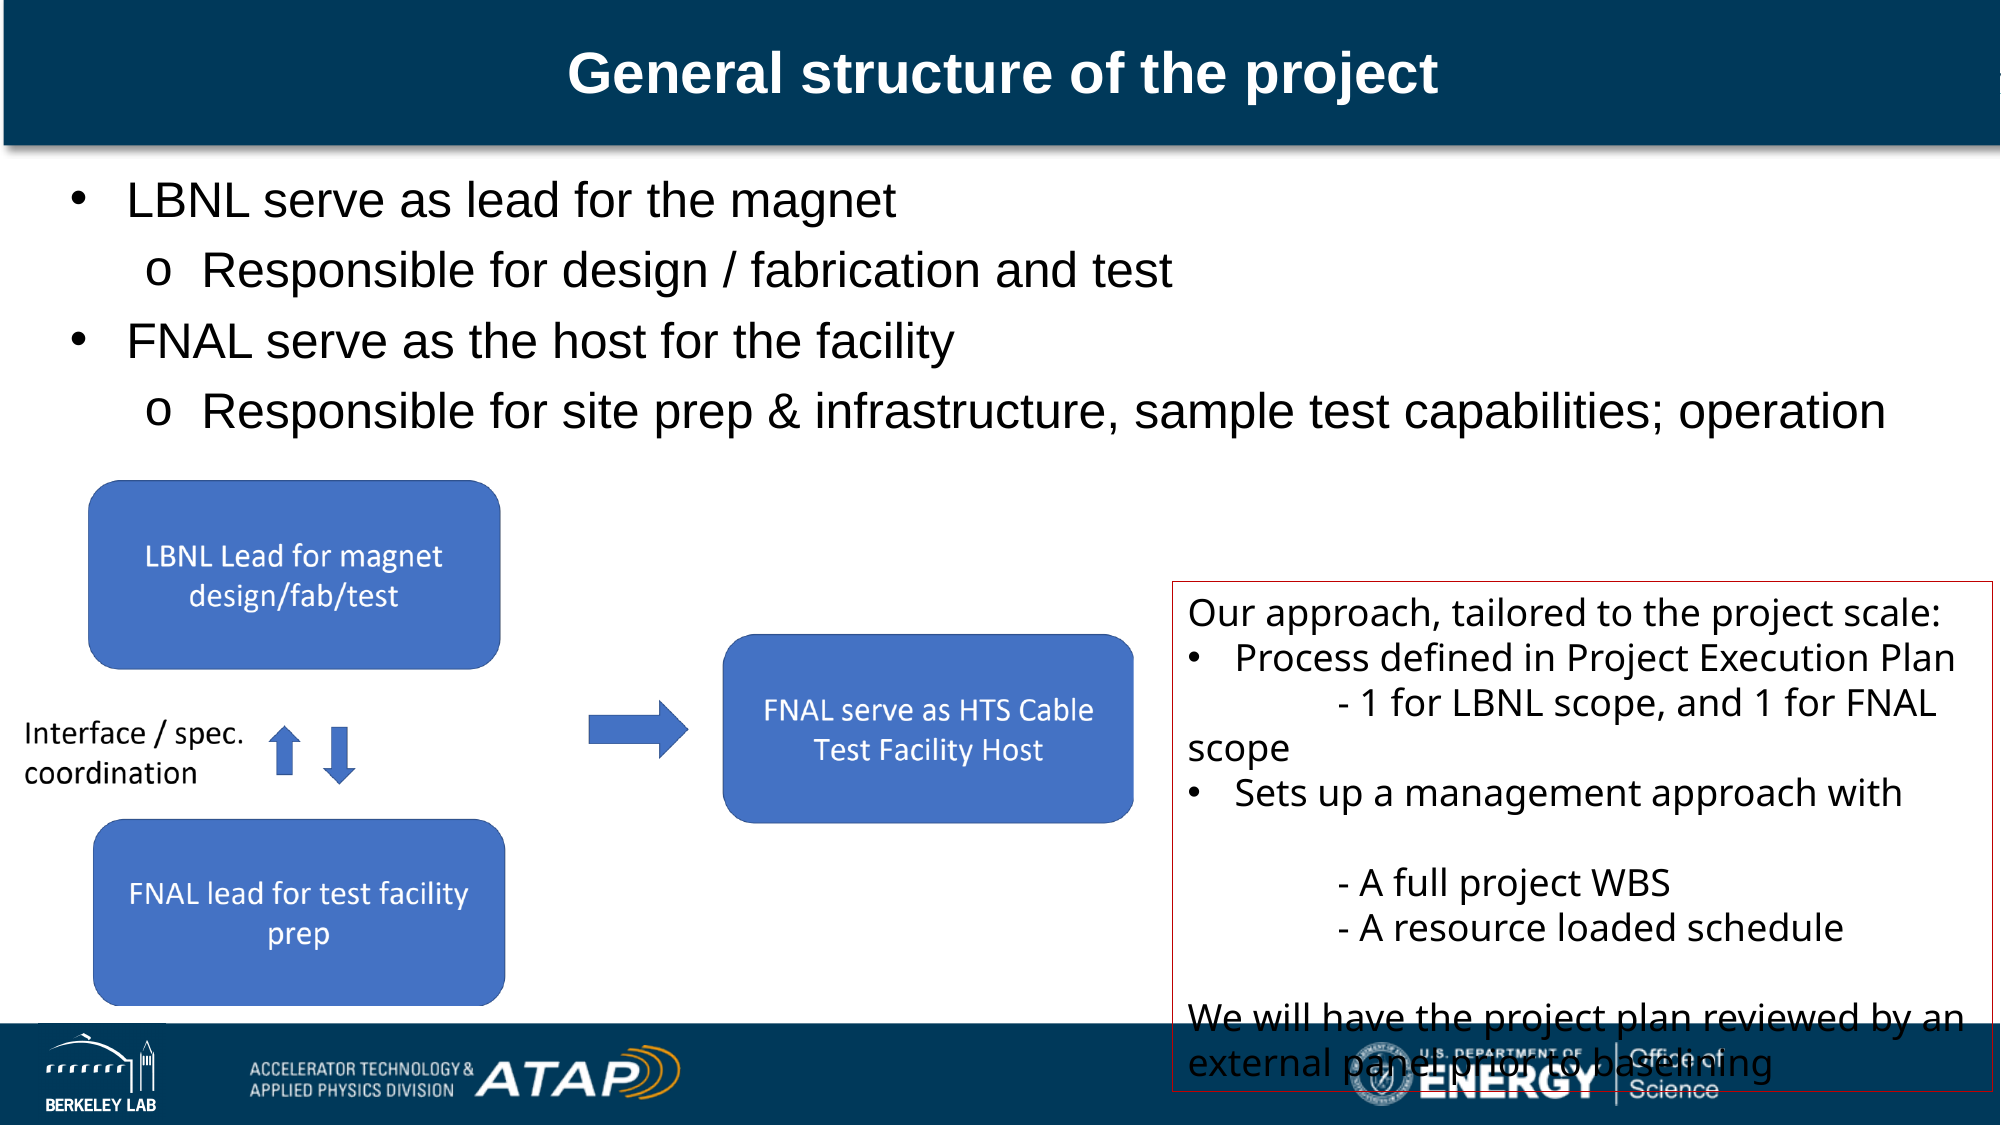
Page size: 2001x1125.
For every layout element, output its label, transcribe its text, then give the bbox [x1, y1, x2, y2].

picture [38, 1023, 166, 1120]
text_box Our approach, tailored to the project scale: Process defined in Project Execution Plan - 1 for LBNL scope, and 1 for FNAL scope Sets up a management approach with - A full project WBS - A resource loaded schedule We will have the project plan reviewed by an external panel prior to baselining [1172, 581, 1993, 1092]
picture [1350, 1092, 1725, 1106]
list LBNL serve as lead for the magnet Responsible for design / fabrication and test FNAL serve as the host for the facility Responsible for site prep & infrastructure, sample test capabilities; operation [62, 159, 1994, 821]
title General structure of the project [3, 0, 2000, 146]
picture [249, 1045, 682, 1110]
picture [3, 480, 1134, 1007]
